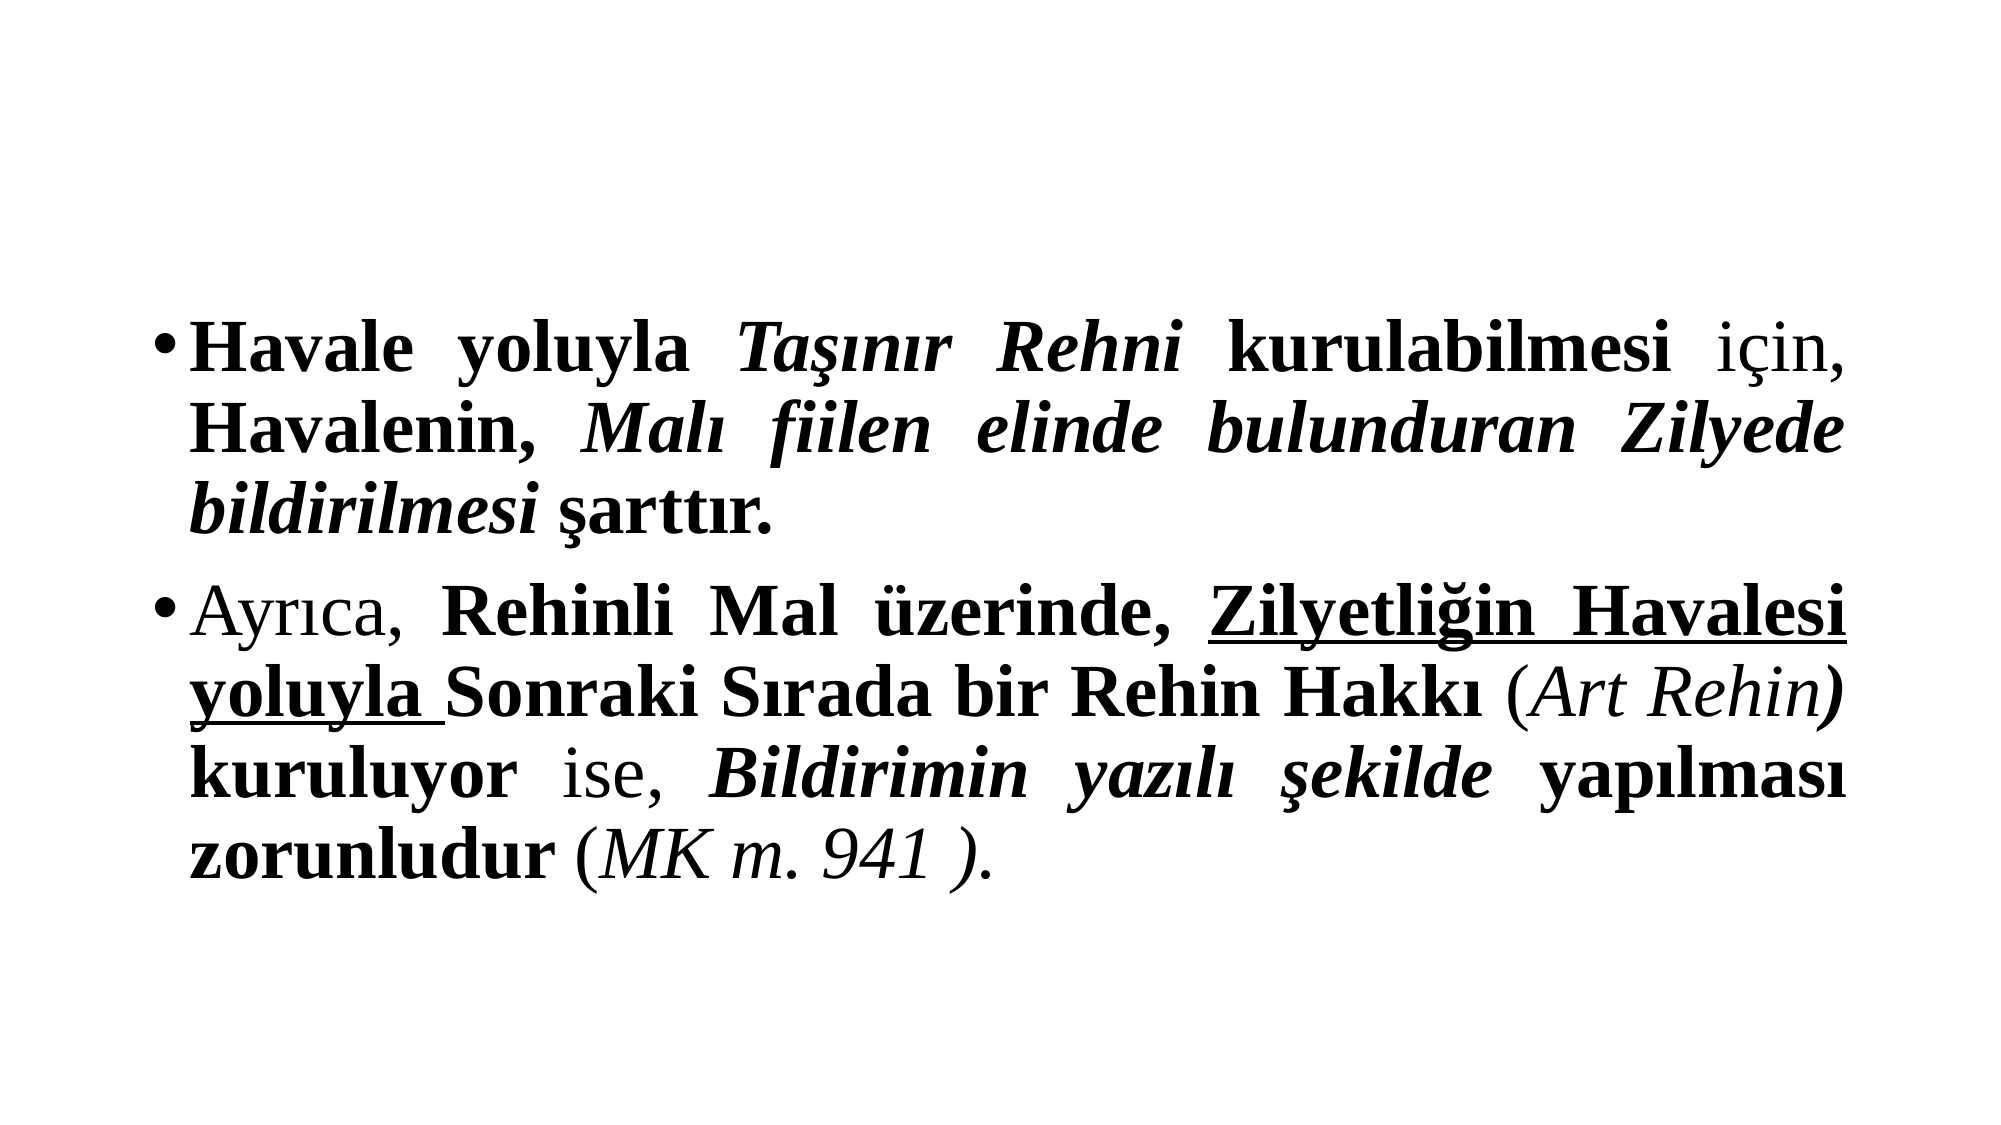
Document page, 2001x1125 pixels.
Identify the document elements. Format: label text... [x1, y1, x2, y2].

list Havale yoluyla Taşınır Rehni kurulabilmesi için, Havalenin, Malı fiilen elinde bulunduran Zilyede bildirilmesi şarttır. Ayrıca, Rehinli Mal üzerinde, Zilyetliğin Havalesi yoluyla Sonraki Sırada bir Rehin Hakkı (Art Rehin) kuruluyor ise, Bildirimin yazılı şekilde yapılması zorunludur (MK m. 941 ). [137, 299, 1863, 1014]
